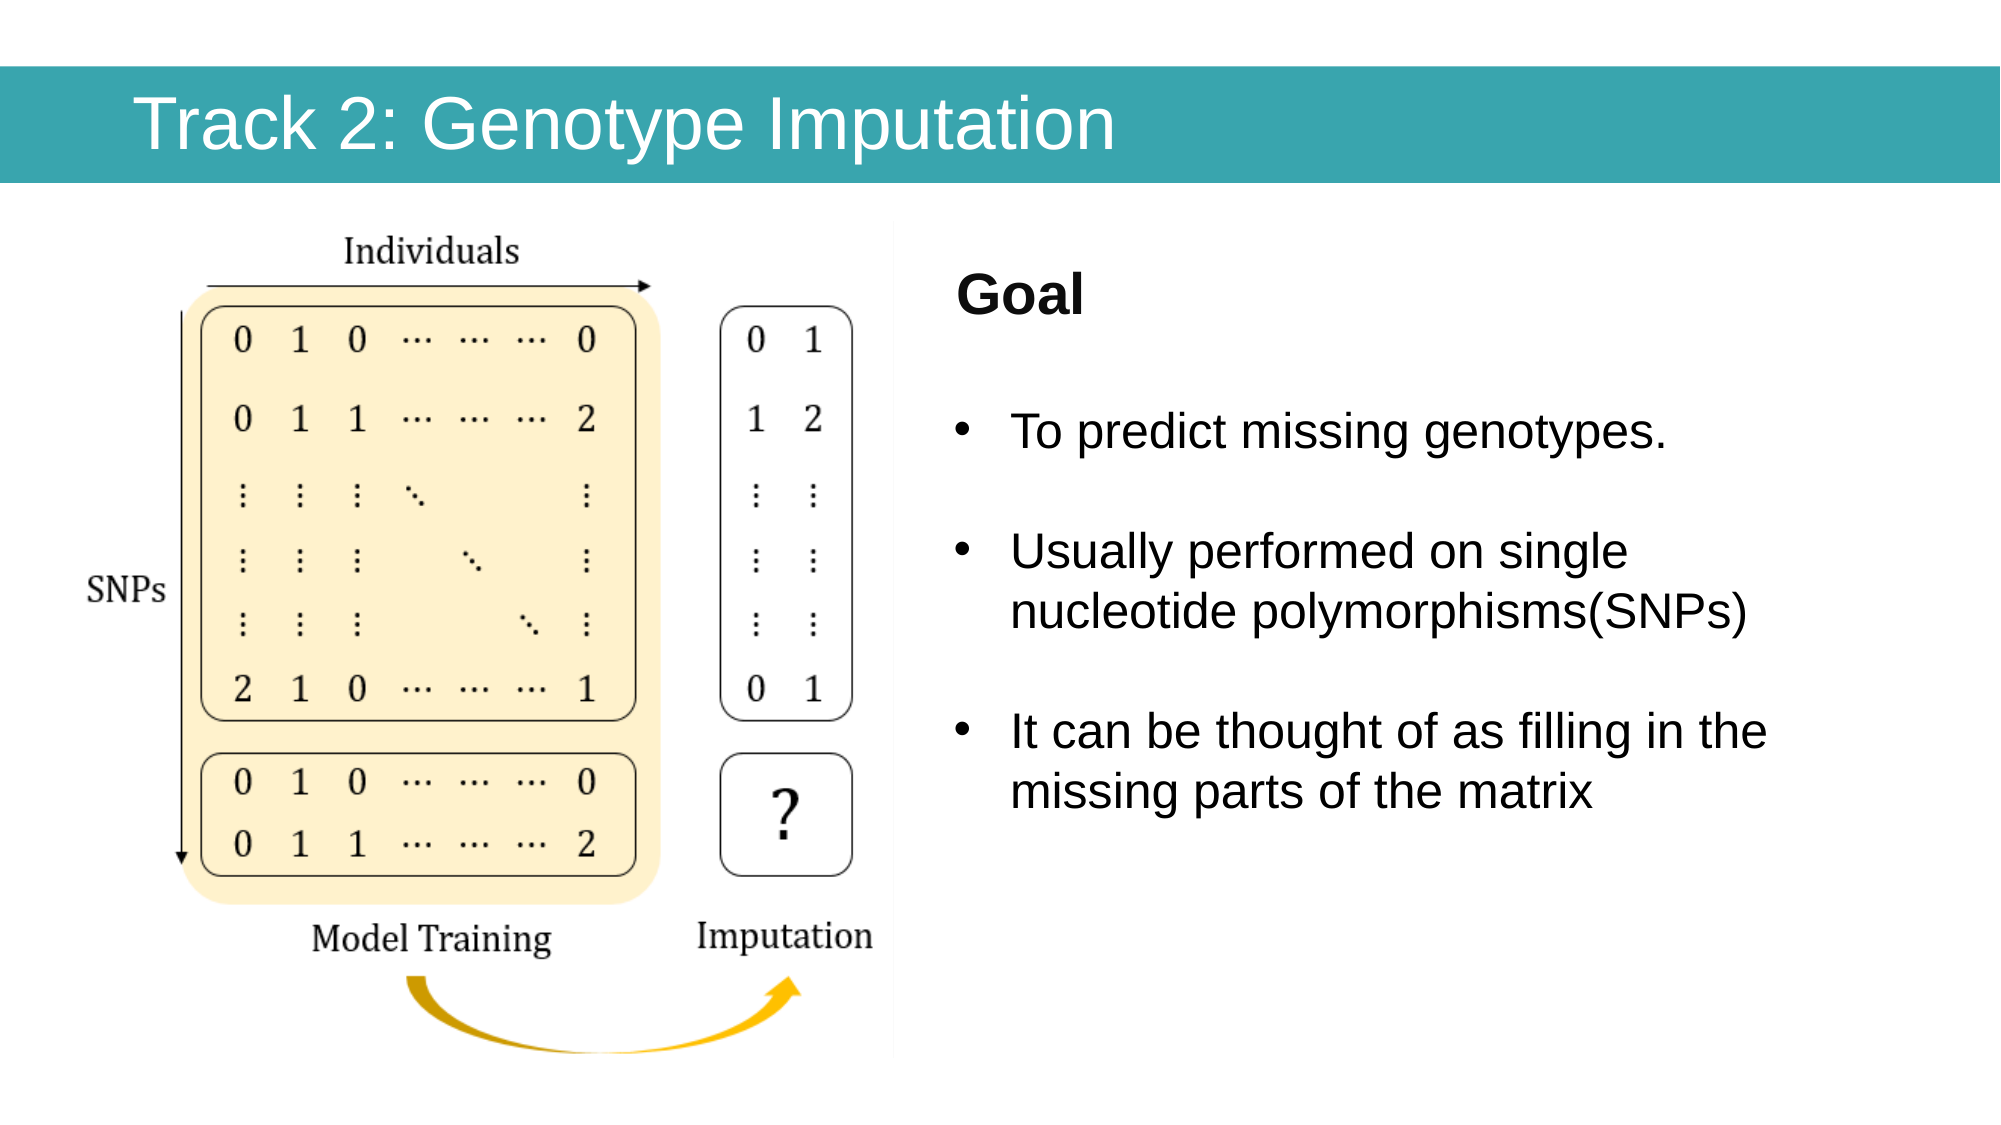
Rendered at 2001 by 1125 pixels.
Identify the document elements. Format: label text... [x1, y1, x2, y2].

text_box [0, 65, 2000, 184]
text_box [939, 249, 1883, 886]
picture [65, 220, 894, 1059]
title Track 2: Genotype Imputation [117, 66, 1905, 184]
